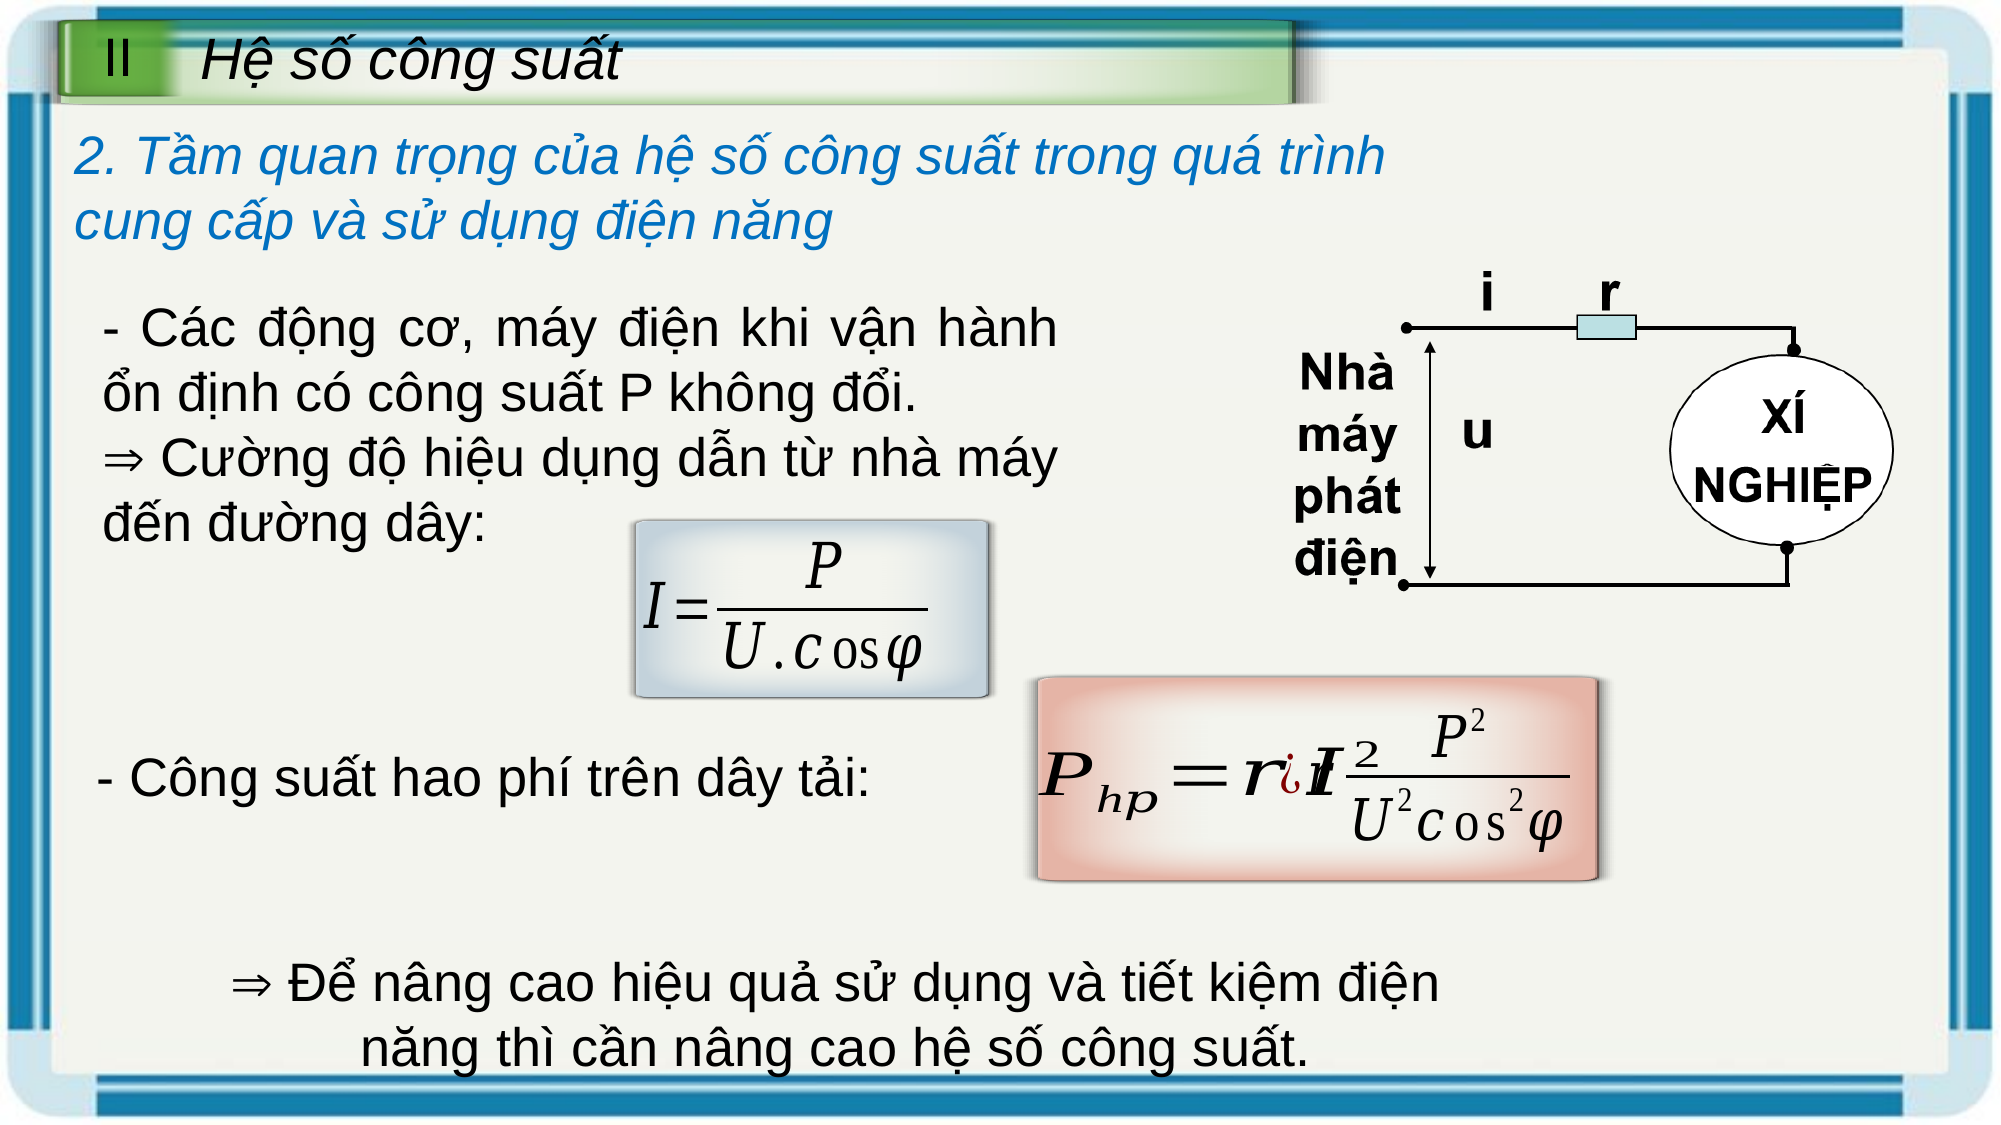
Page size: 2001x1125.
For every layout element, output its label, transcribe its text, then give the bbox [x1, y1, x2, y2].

text_box  Để nâng cao hiệu quả sử dụng và tiết kiệm điện năng thì cần nâng cao hệ số công suất. [173, 939, 1499, 1085]
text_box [0, 12, 1407, 106]
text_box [1022, 673, 1616, 885]
text_box - Các động cơ, máy điện khi vận hành ổn định có công suất P không đổi.  Cường độ hiệu dụng dẫn từ nhà máy đến đường dây: [87, 285, 1075, 560]
text_box - Công suất hao phí trên dây tải: [81, 735, 895, 815]
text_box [626, 517, 1000, 701]
picture [0, 0, 2001, 1125]
text_box 2. Tầm quan trọng của hệ số công suất trong quá trình cung cấp và sử dụng điện năng [59, 113, 1442, 258]
